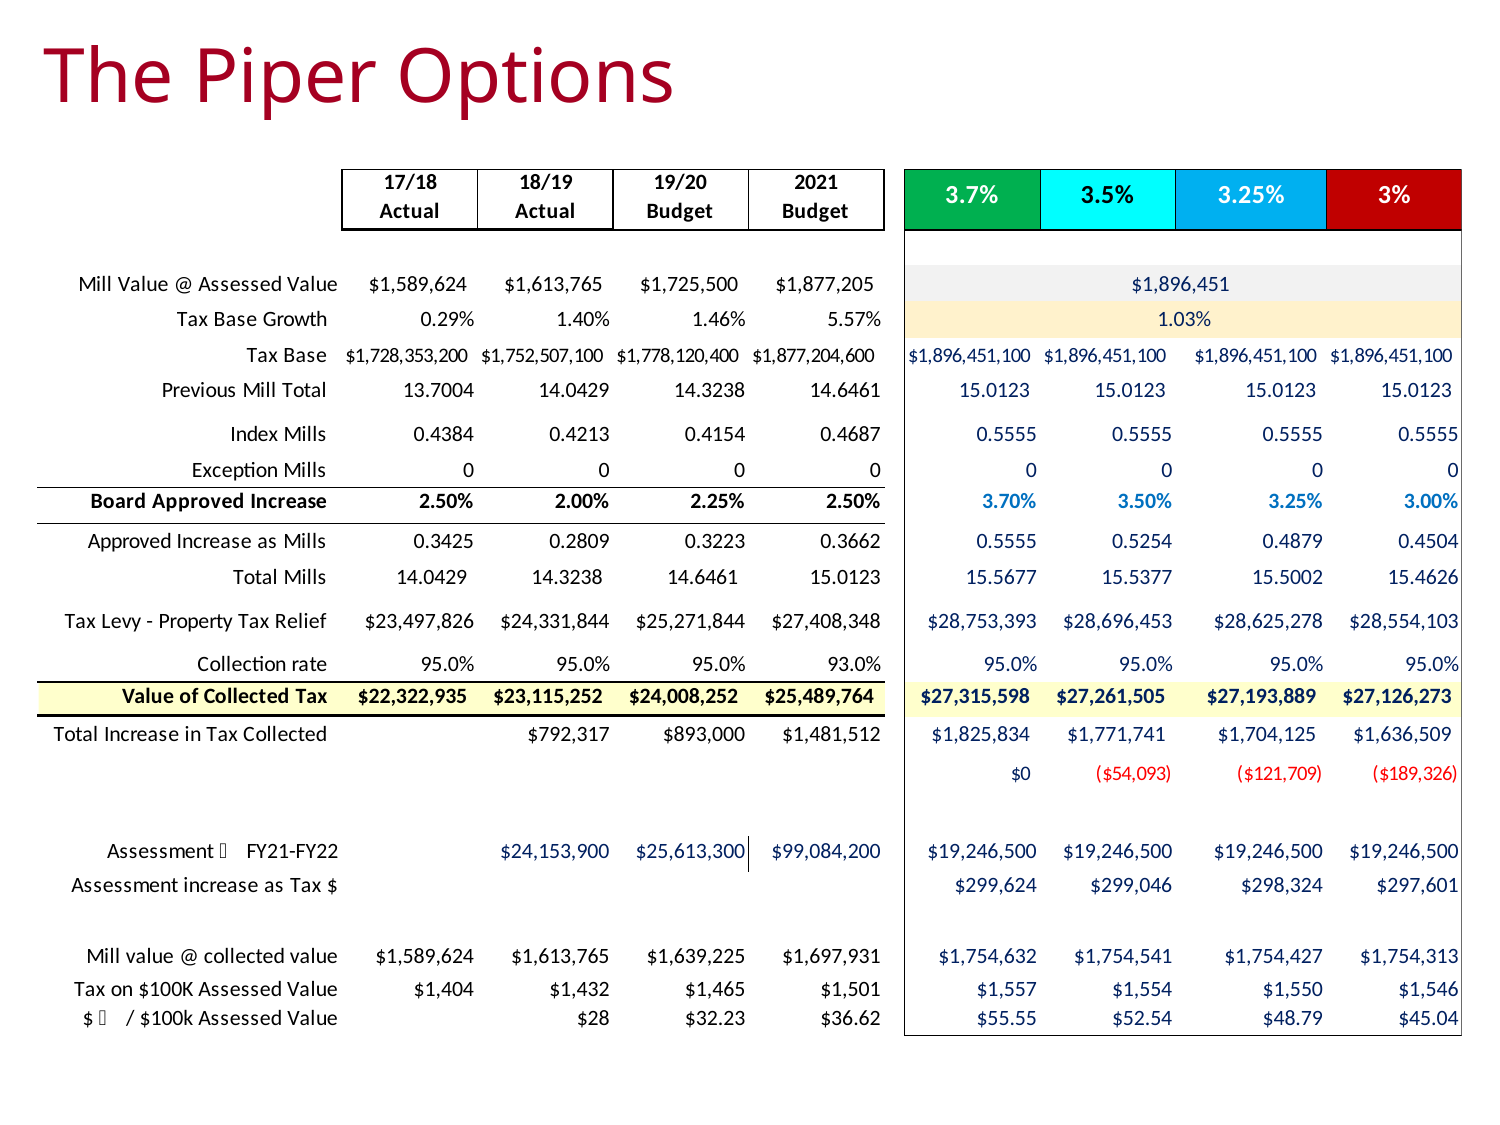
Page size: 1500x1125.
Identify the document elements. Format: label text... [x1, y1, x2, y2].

picture [37, 168, 1463, 1037]
title The Piper Options [28, 21, 965, 136]
